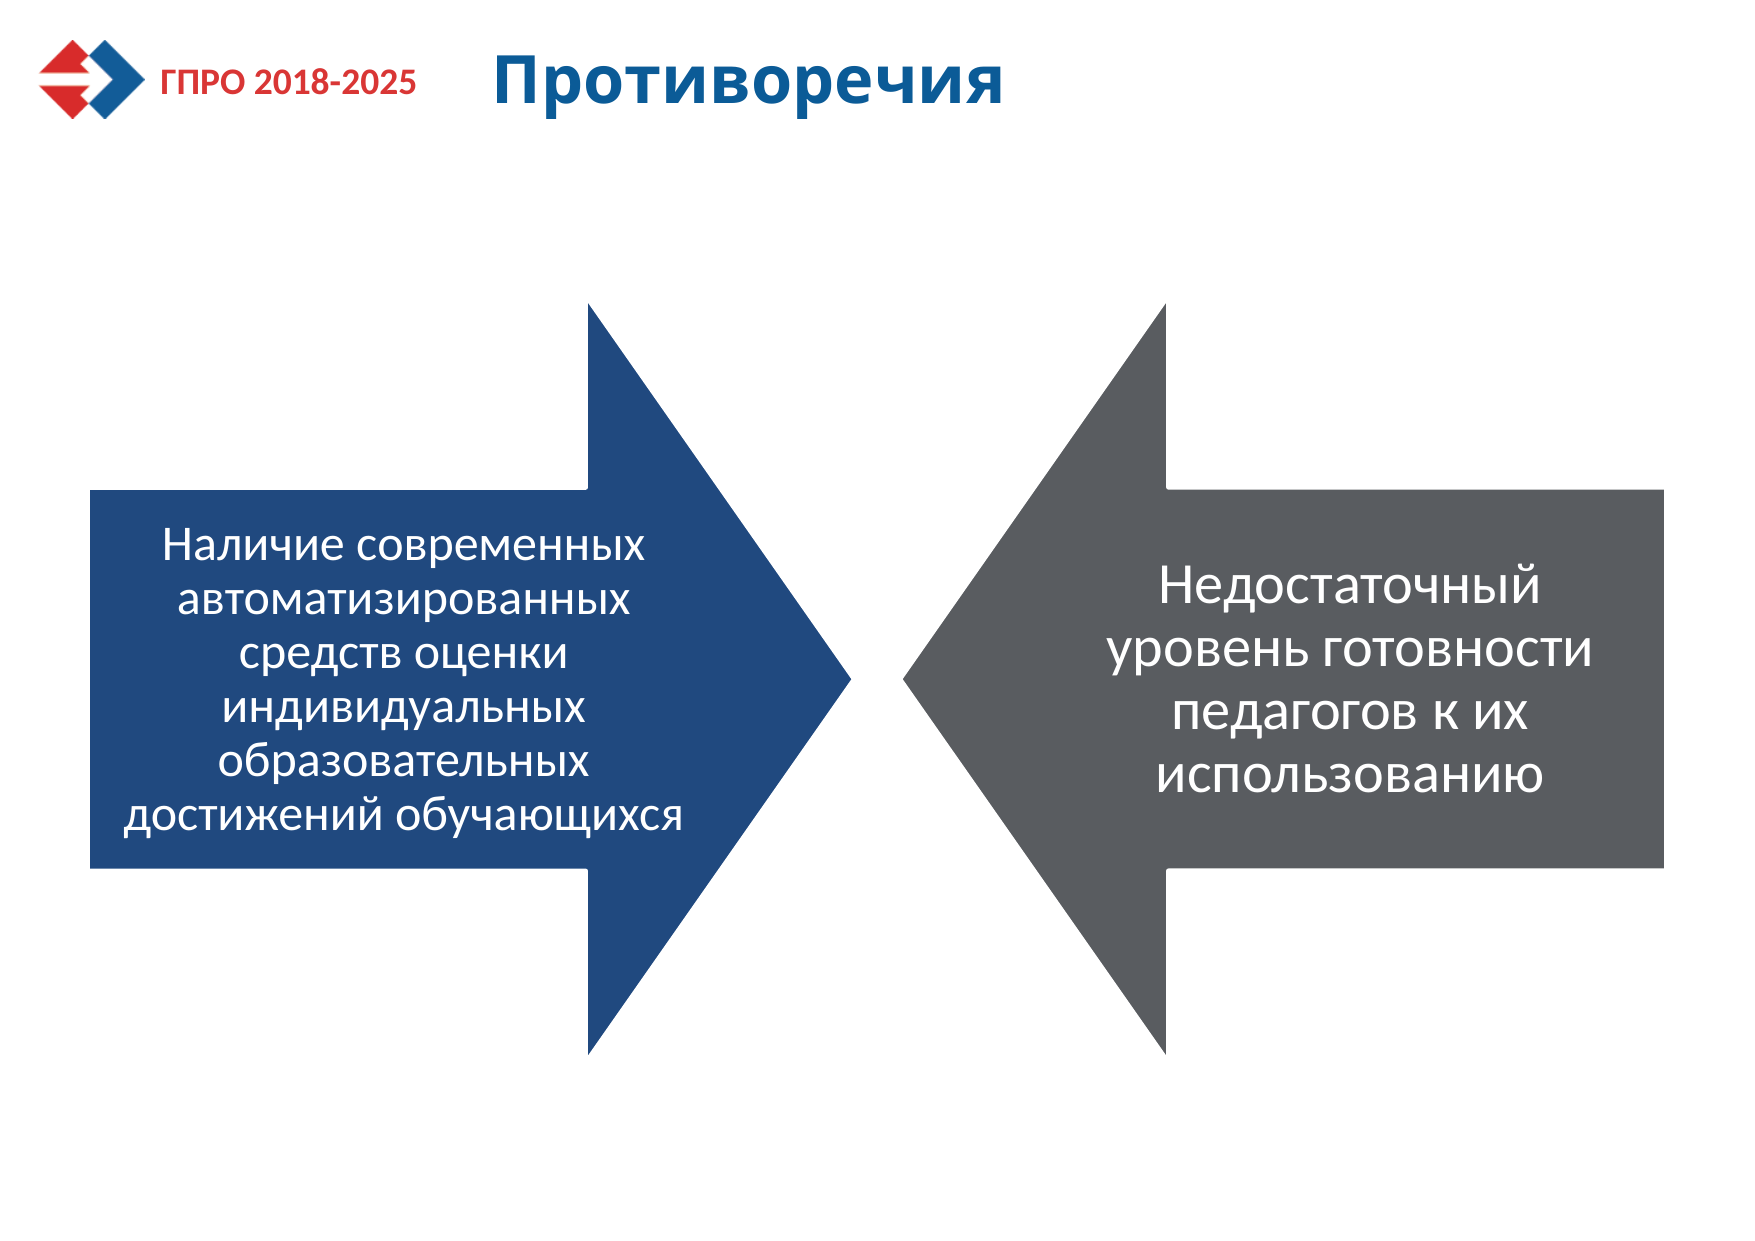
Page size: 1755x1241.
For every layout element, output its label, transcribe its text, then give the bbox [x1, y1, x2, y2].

title Противоречия [475, 0, 1728, 154]
picture [33, 40, 145, 119]
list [87, 218, 1667, 1141]
